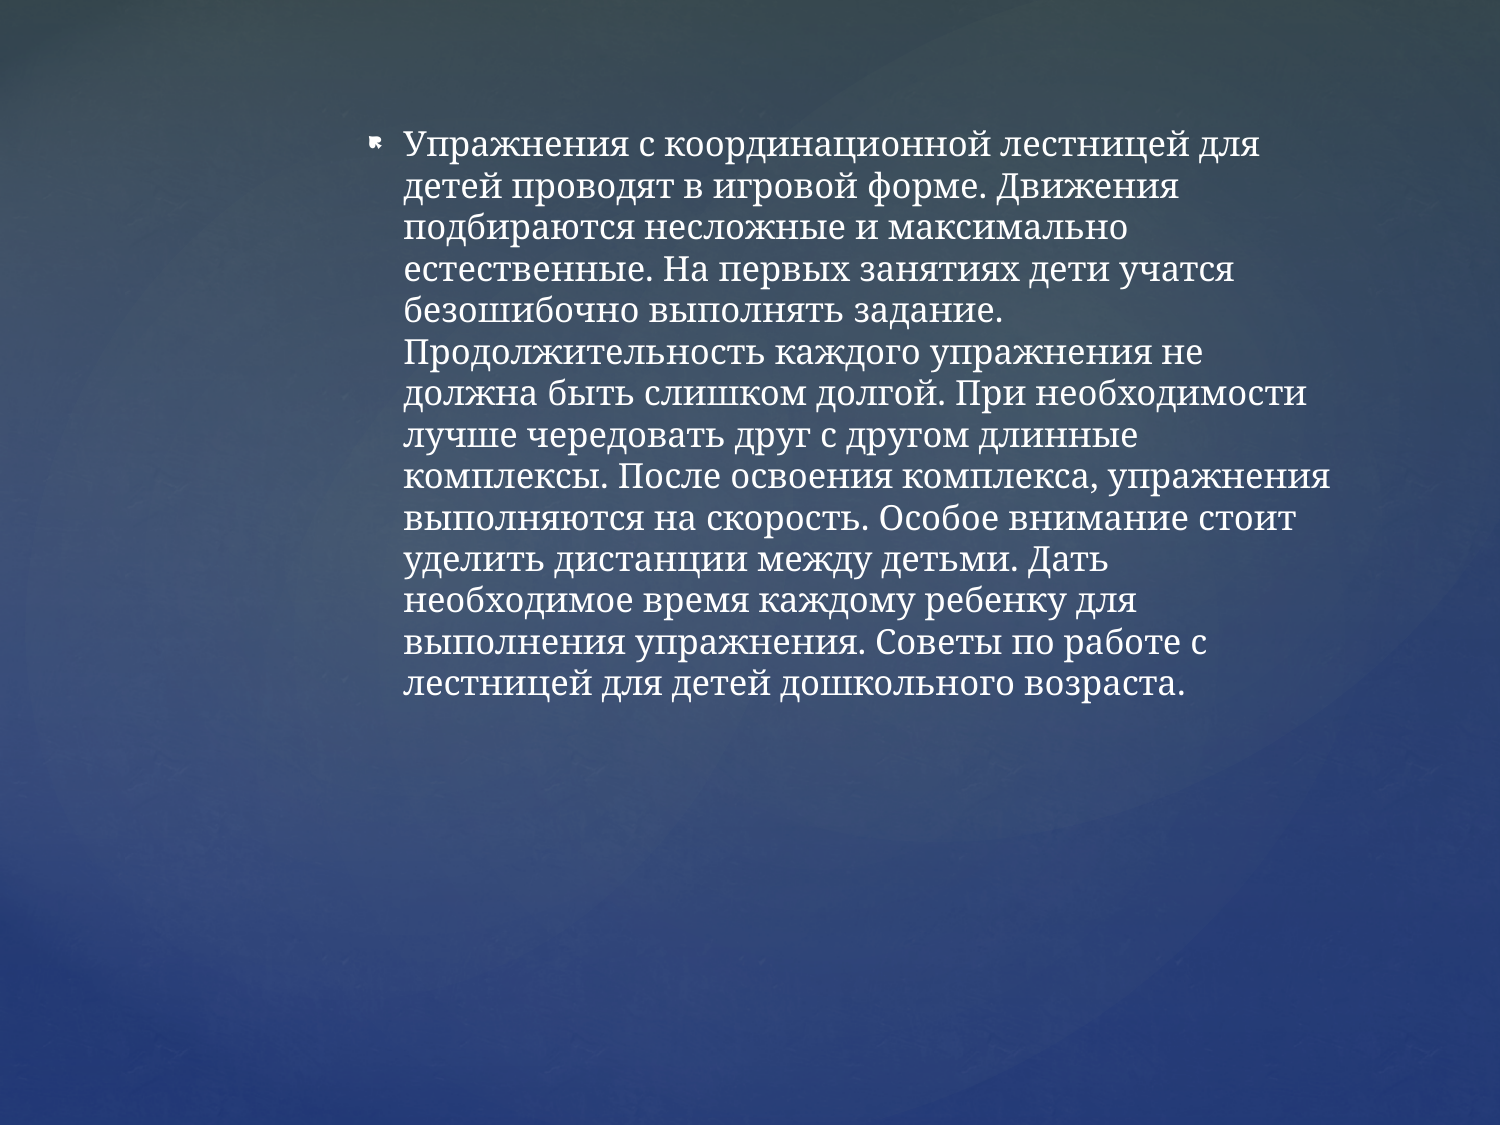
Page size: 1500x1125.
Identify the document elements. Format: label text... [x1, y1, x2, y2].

list Упражнения с координационной лестницей для детей проводят в игровой форме. Движения подбираются несложные и максимально естественные. На первых занятиях дети учатся безошибочно выполнять задание. Продолжительность каждого упражнения не должна быть слишком долгой. При необходимости лучше чередовать друг с другом длинные комплексы. После освоения комплекса, упражнения выполняются на скорость. Особое внимание стоит уделить дистанции между детьми. Дать необходимое время каждому ребенку для выполнения упражнения. Советы по работе с лестницей для детей дошкольного возраста. [350, 112, 1350, 713]
